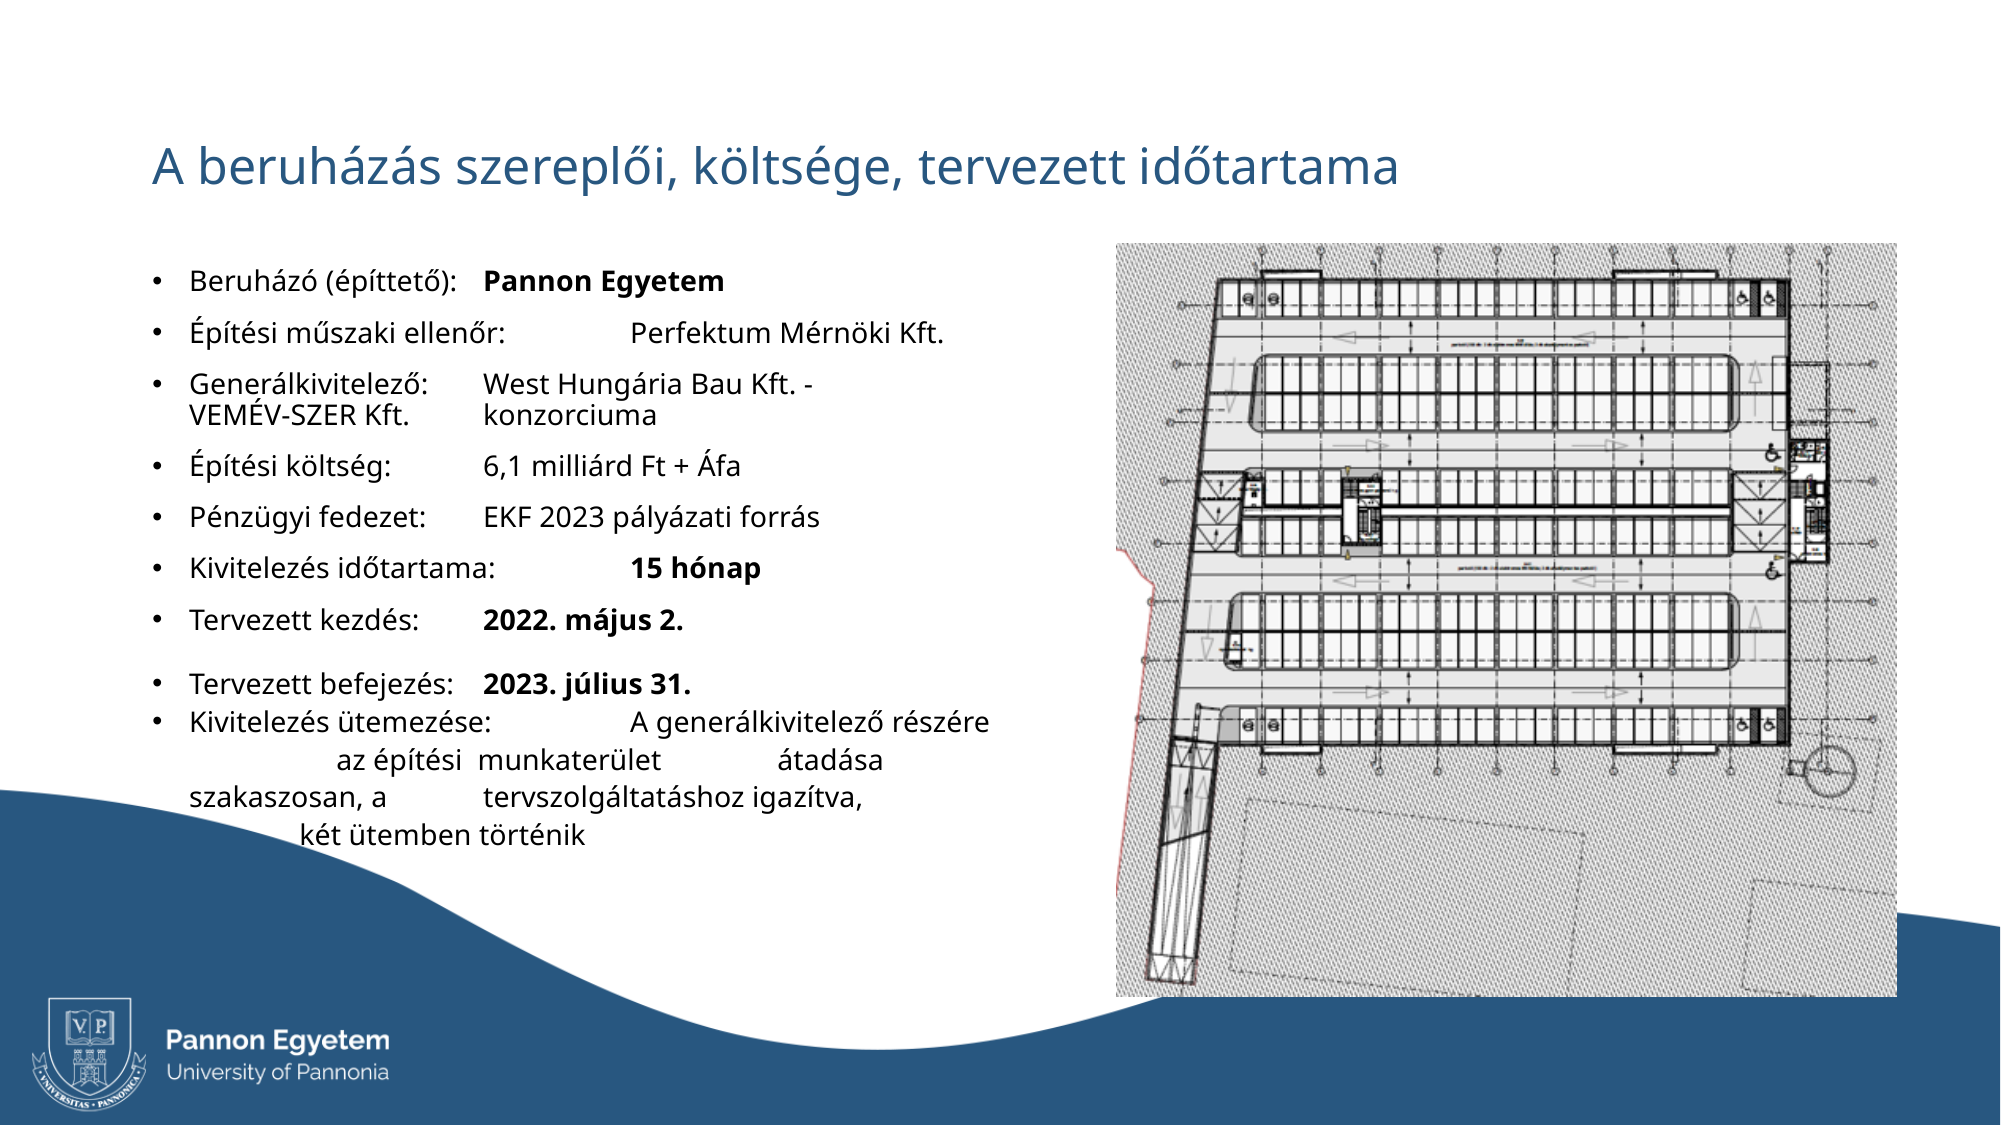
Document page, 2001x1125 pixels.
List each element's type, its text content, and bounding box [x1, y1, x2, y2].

list Beruházó (építtető): Pannon Egyetem Építési műszaki ellenőr: Perfektum Mérnöki Kft. Generálkivitelező: West Hungária Bau Kft. - VEMÉV-SZER Kft. konzorciuma Építési költség: 6,1 milliárd Ft + Áfa Pénzügyi fedezet: EKF 2023 pályázati forrás Kivitelezés időtartama: 15 hónap Tervezett kezdés: 2022. május 2. Tervezett befejezés: 2023. július 31. Kivitelezés ütemezése: A generálkivitelező részére az építési munkaterület átadása szakaszosan, a tervszolgáltatáshoz igazítva, két ütemben történik [137, 259, 1007, 960]
title A beruházás szereplői, költsége, tervezett időtartama [137, 59, 1863, 278]
picture [0, 0, 2001, 1125]
